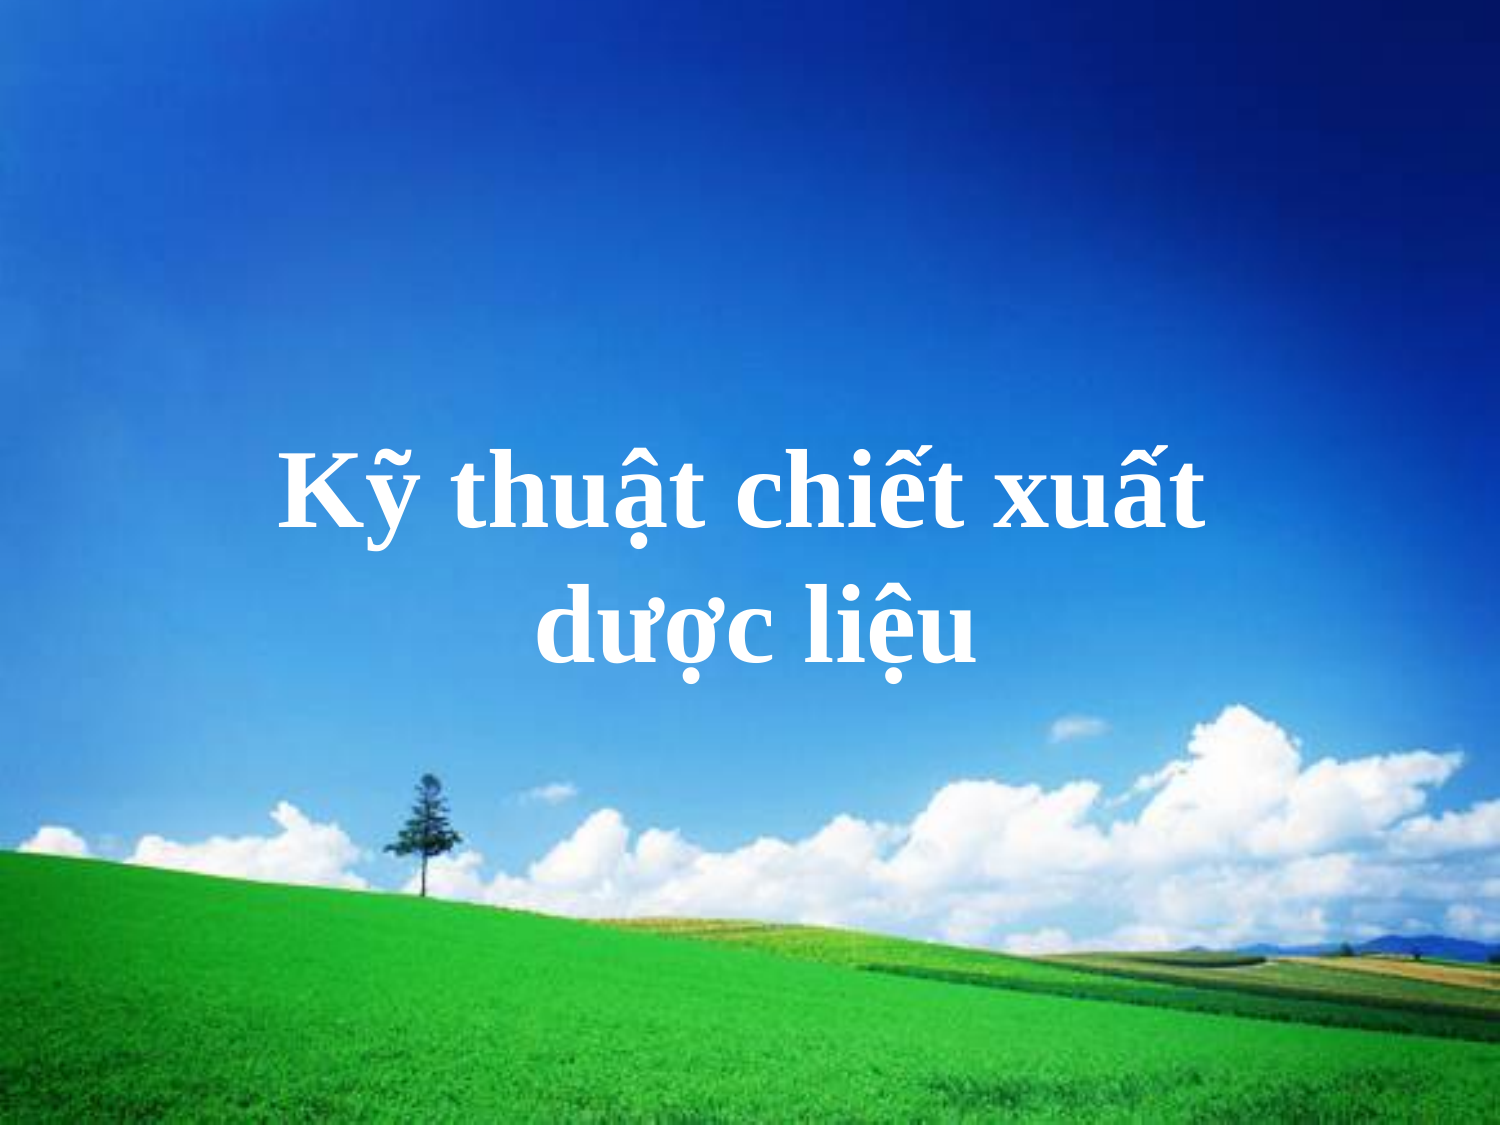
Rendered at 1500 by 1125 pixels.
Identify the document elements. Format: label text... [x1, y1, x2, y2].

picture [0, 0, 1500, 1125]
title Kỹ thuật chiết xuất dược liệu [99, 375, 1413, 725]
